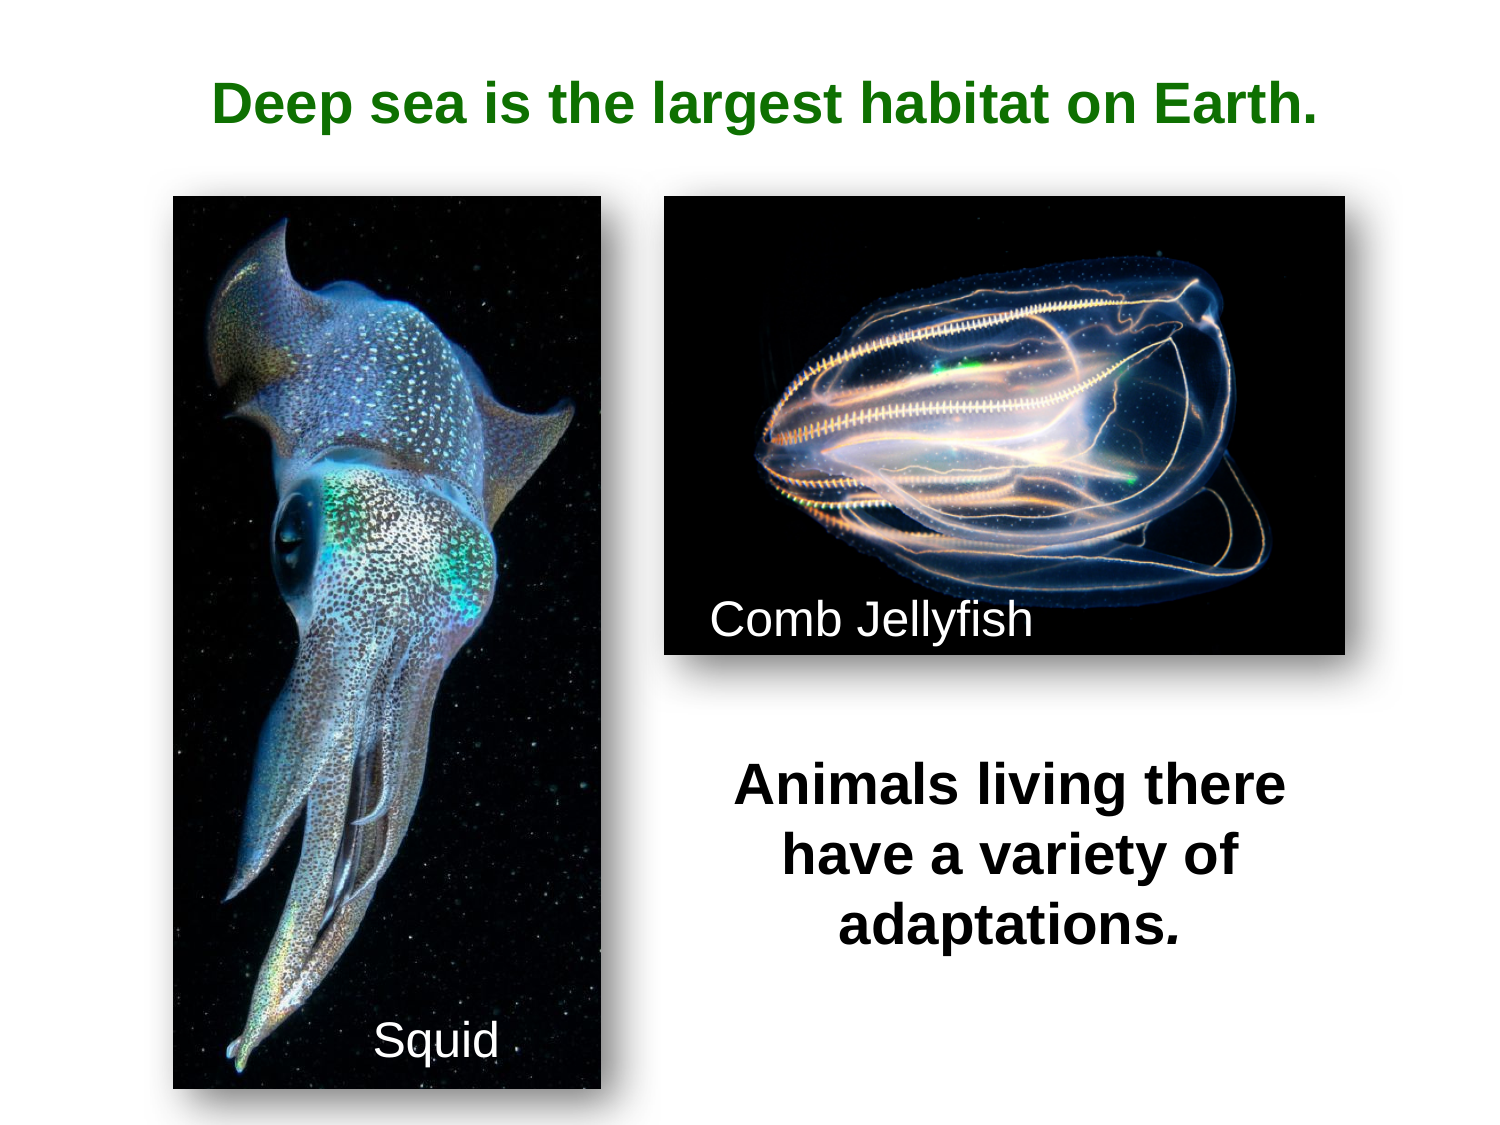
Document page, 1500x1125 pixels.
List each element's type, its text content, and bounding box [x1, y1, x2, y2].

picture [664, 196, 1345, 656]
picture [173, 196, 601, 1089]
text_box Animals living there have a variety of adaptations. [690, 739, 1332, 964]
text_box Deep sea is the largest habitat on Earth. [66, 57, 1466, 143]
